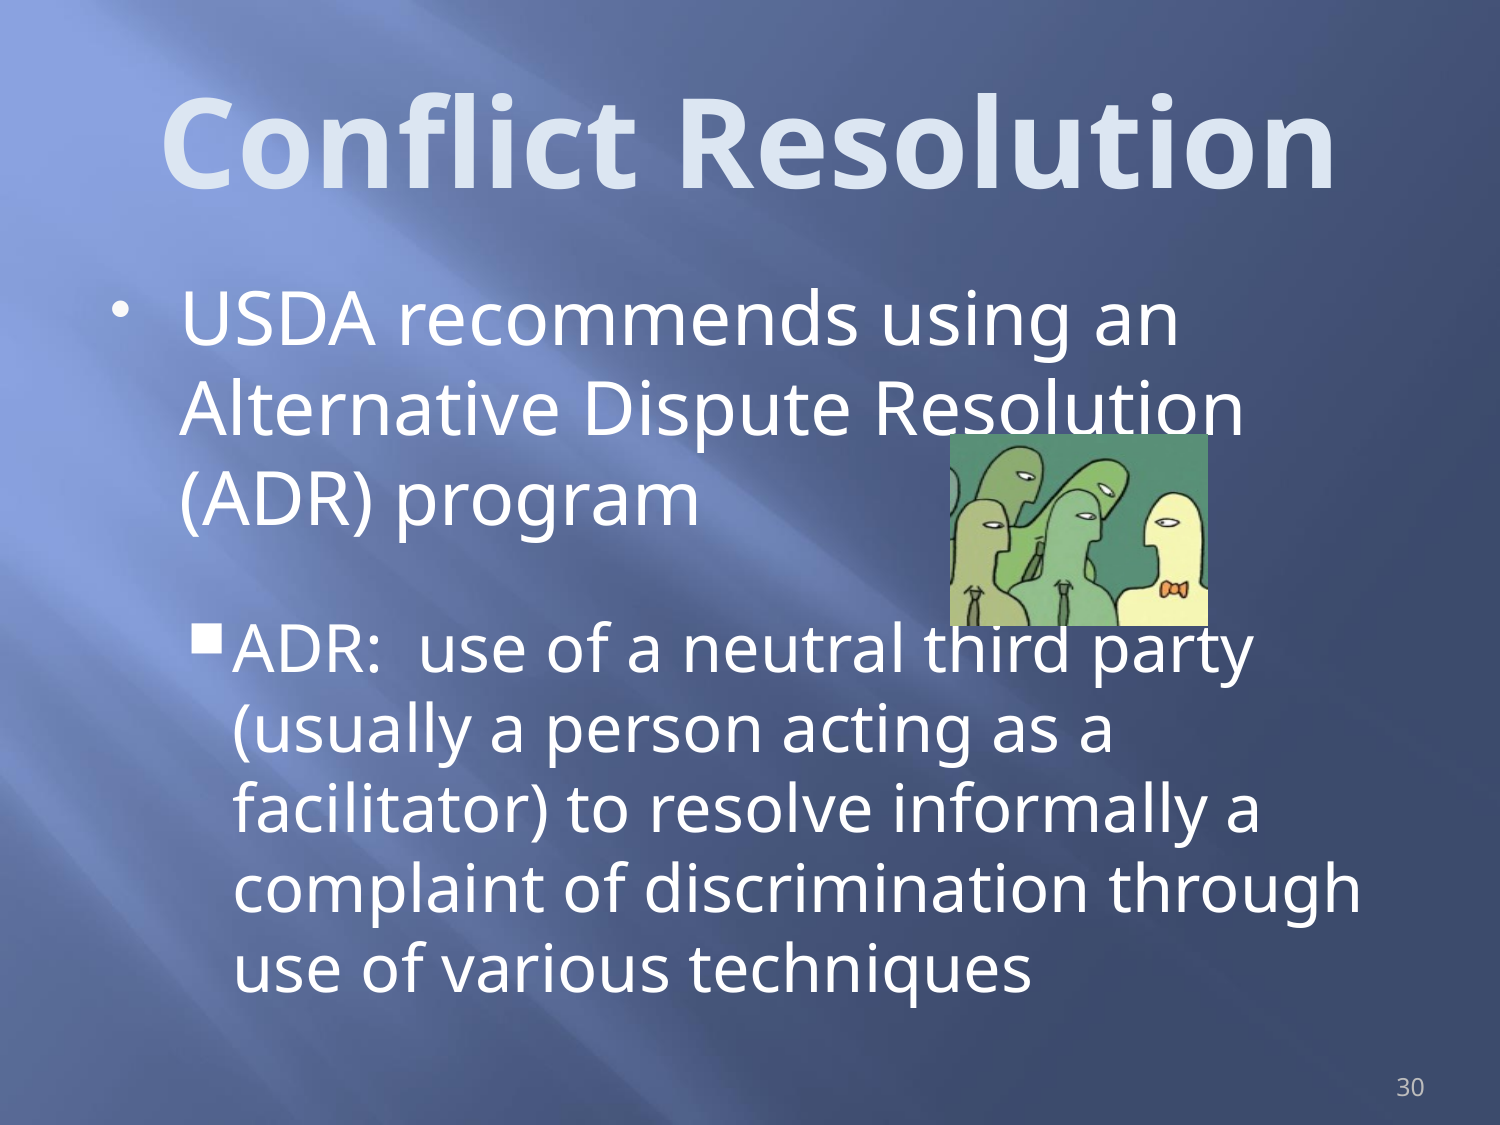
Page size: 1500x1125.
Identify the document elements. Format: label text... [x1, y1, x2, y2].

picture [0, 0, 1500, 1125]
slide_number 30 [1299, 1052, 1425, 1113]
list USDA recommends using an Alternative Dispute Resolution (ADR) program ADR: use of a neutral third party (usually a person acting as a facilitator) to resolve informally a complaint of discrimination through use of various techniques [75, 262, 1425, 1035]
title Conflict Resolution [75, 45, 1425, 233]
